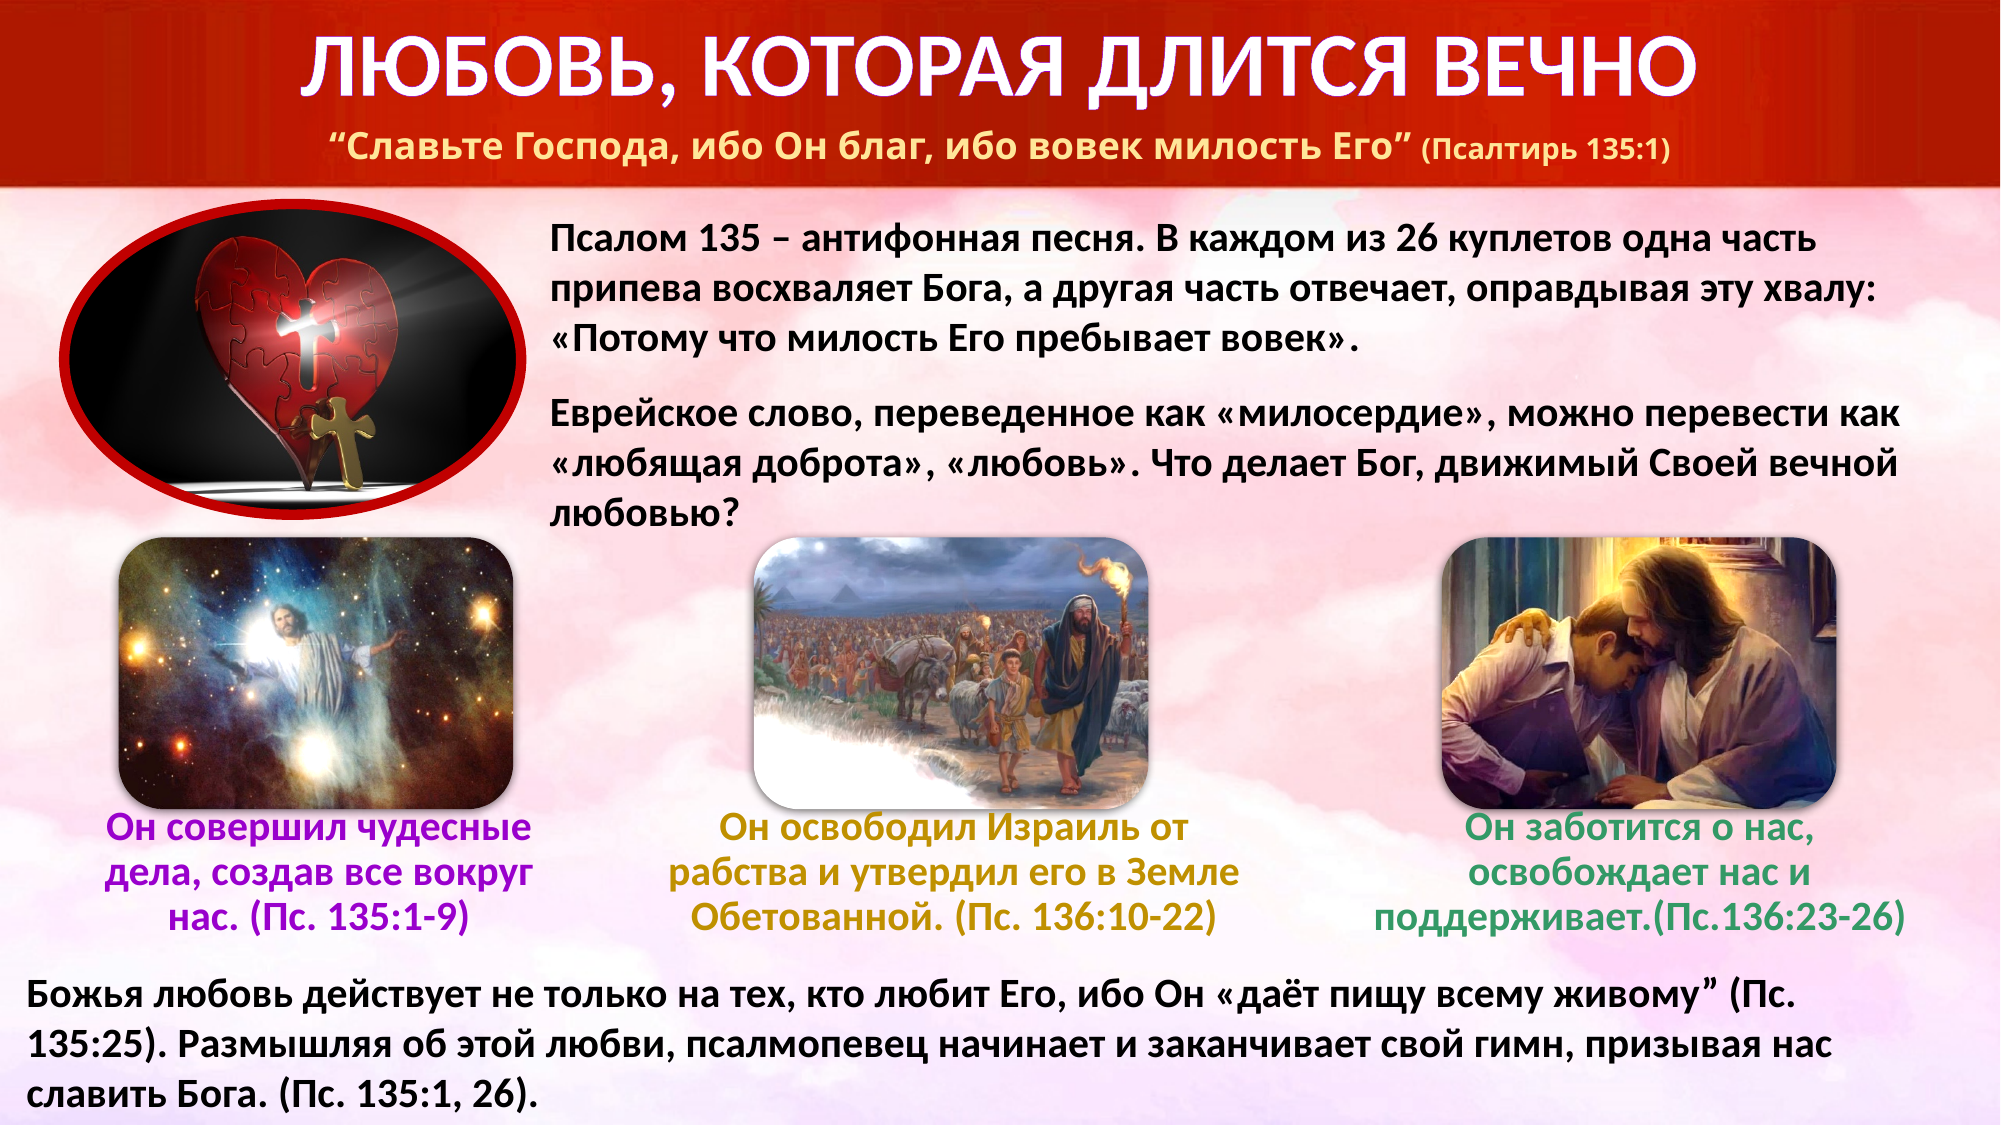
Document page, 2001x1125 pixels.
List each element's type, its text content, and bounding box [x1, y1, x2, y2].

text_box Псалом 135 – антифонная песня. В каждом из 26 куплетов одна часть припева восхваляет Бога, а другая часть отвечает, оправдывая эту хвалу: «Потому что милость Его пребывает вовек». [534, 202, 1969, 368]
text_box Еврейское слово, переведенное как «милосердие», можно перевести как «любящая доброта», «любовь». Что делает Бог, движимый Своей вечной любовью? [534, 377, 1969, 542]
picture [0, 0, 2001, 1125]
text_box Божья любовь действует не только на тех, кто любит Его, ибо Он «даёт пищу всему живому” (Пс. 135:25). Размышляя об этой любви, псалмопевец начинает и заканчивает свой гимн, призывая нас славить Бога. (Пс. 135:1, 26). [11, 958, 1958, 1124]
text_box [50, 537, 1958, 1002]
text_box “Славьте Господа, ибо Он благ, ибо вовек милость Его” (Псалтирь 135:1) [0, 114, 2000, 174]
text_box ЛЮБОВЬ, КОТОРАЯ ДЛИТСЯ ВЕЧНО [0, 0, 2000, 114]
